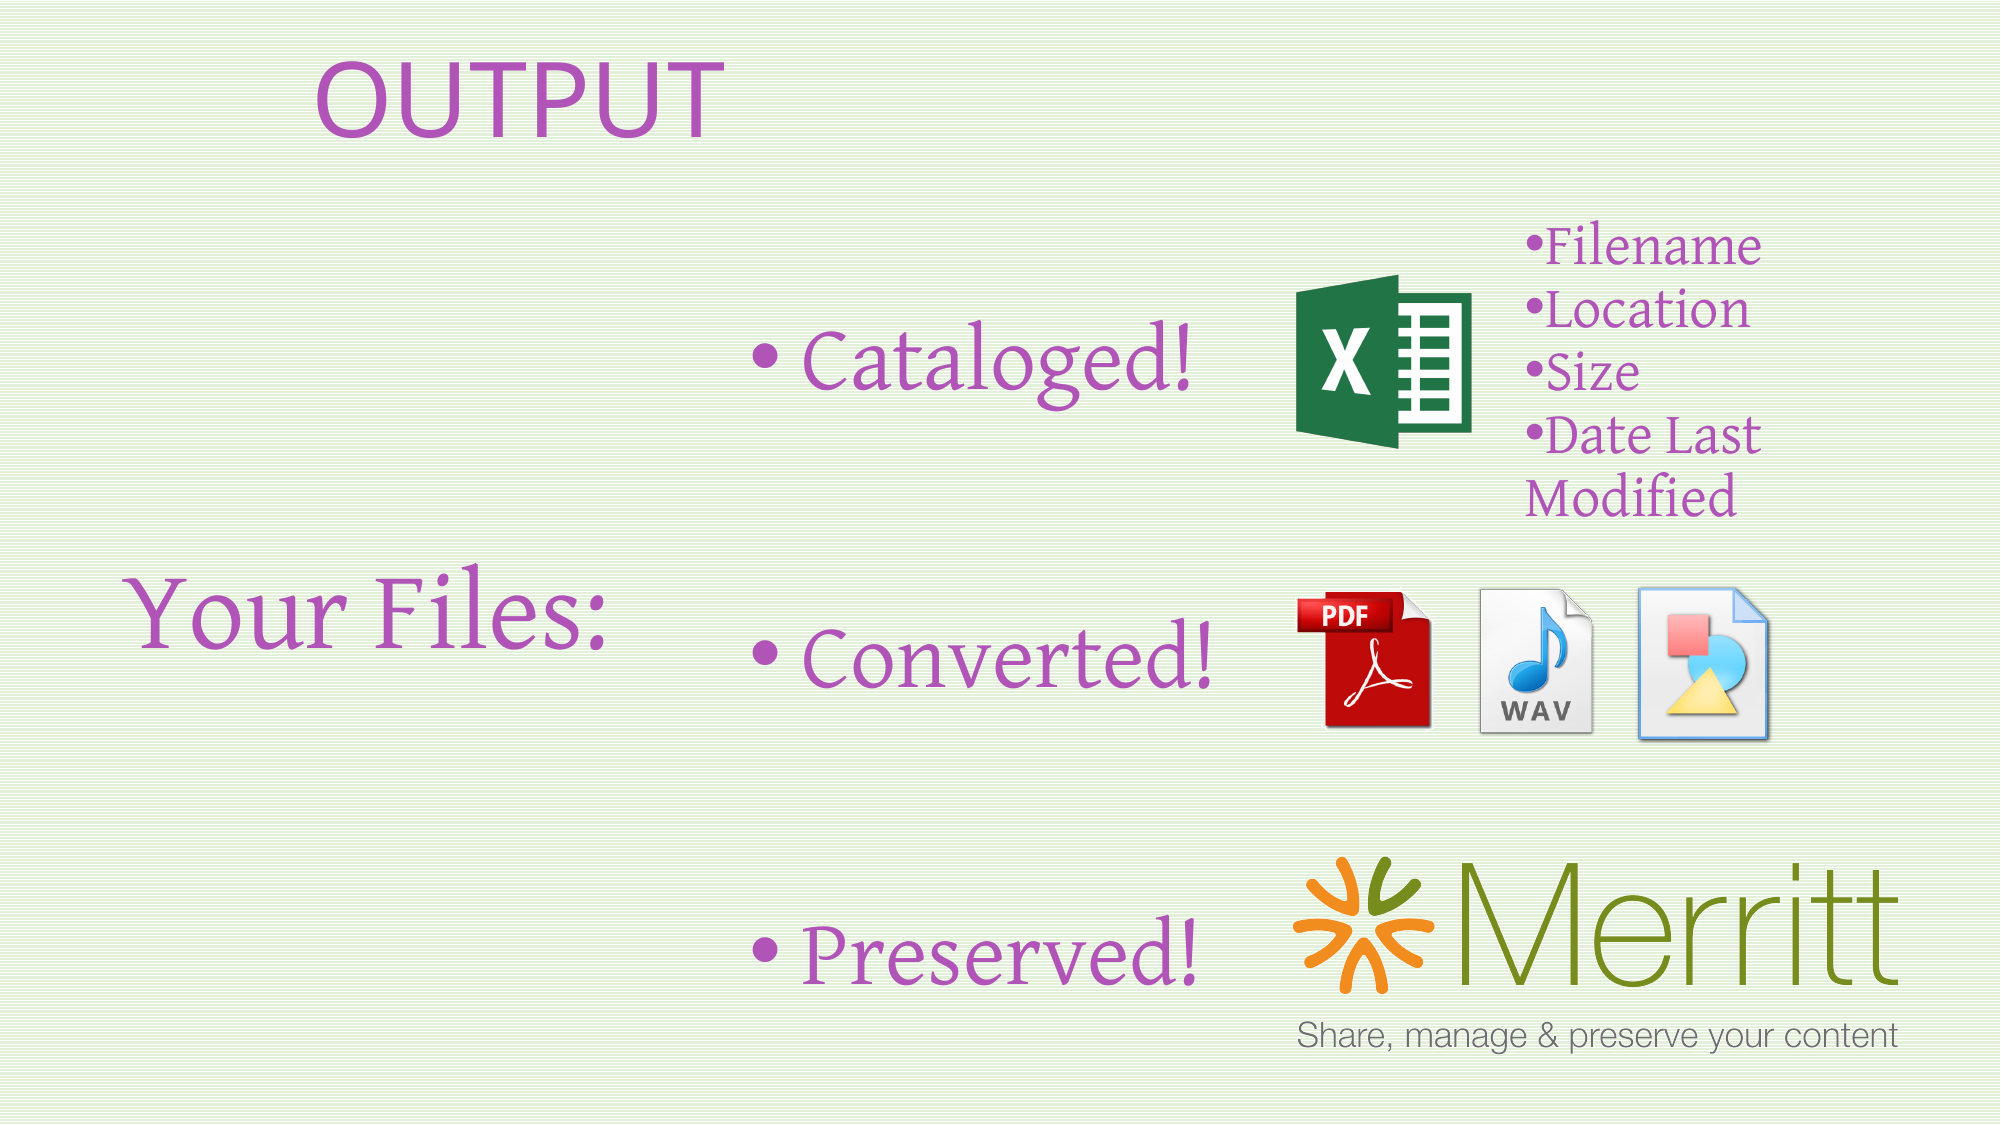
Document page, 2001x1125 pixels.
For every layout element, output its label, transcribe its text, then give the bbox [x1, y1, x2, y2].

title Your Files: [83, 508, 734, 715]
picture [1286, 839, 1920, 1066]
picture [1453, 578, 1788, 751]
picture [1286, 265, 1482, 462]
picture [1294, 587, 1439, 732]
text_box Cataloged! Converted! Preserved! [734, 229, 1838, 1086]
text_box Filename Location Size Date Last Modified [1509, 229, 1971, 514]
text_box OUTPUT [75, 38, 1846, 168]
